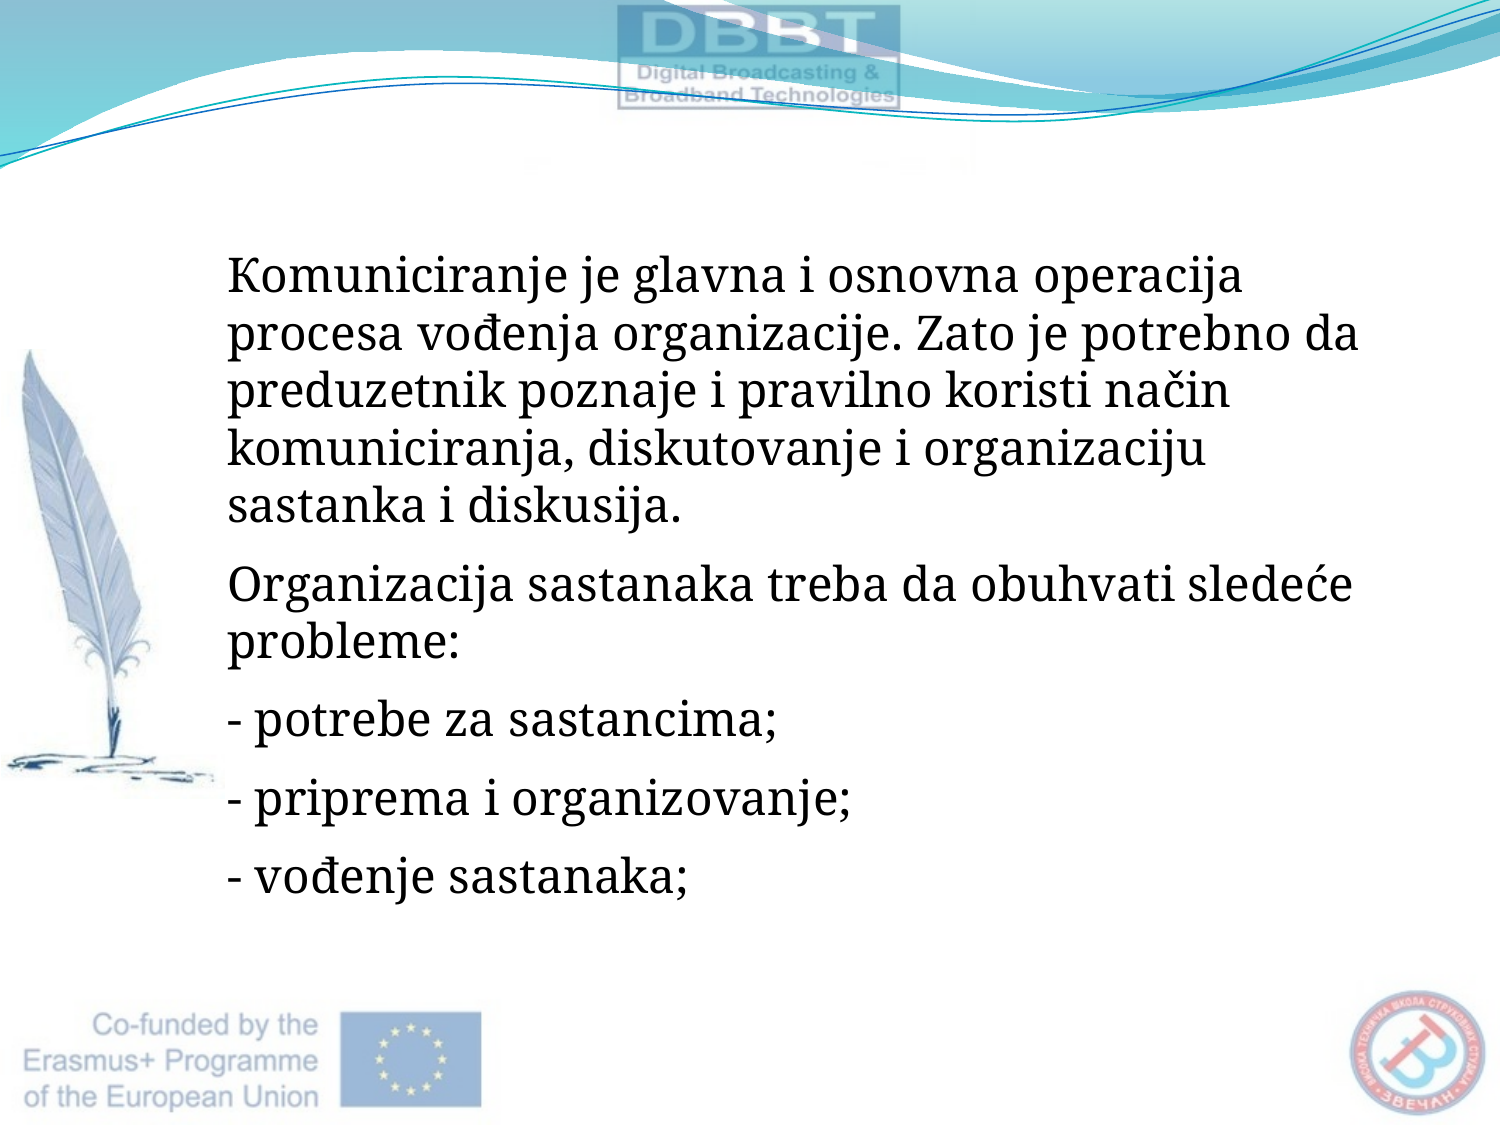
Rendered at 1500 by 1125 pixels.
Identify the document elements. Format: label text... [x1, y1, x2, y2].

picture [1, 349, 226, 799]
list Кomuniciranje je glavna i osnovna operacija procesa vođenja organizacije. Zato je potrebno da preduzetnik poznaje i pravilno koristi način komuniciranja, diskutovanje i organizaciju sastanka i diskusija. Organizacija sastanaka treba da obuhvati sledeće probleme: - potrebe za sastancima; - priprema i organizovanje; - vođenje sastanaka; [212, 237, 1425, 958]
